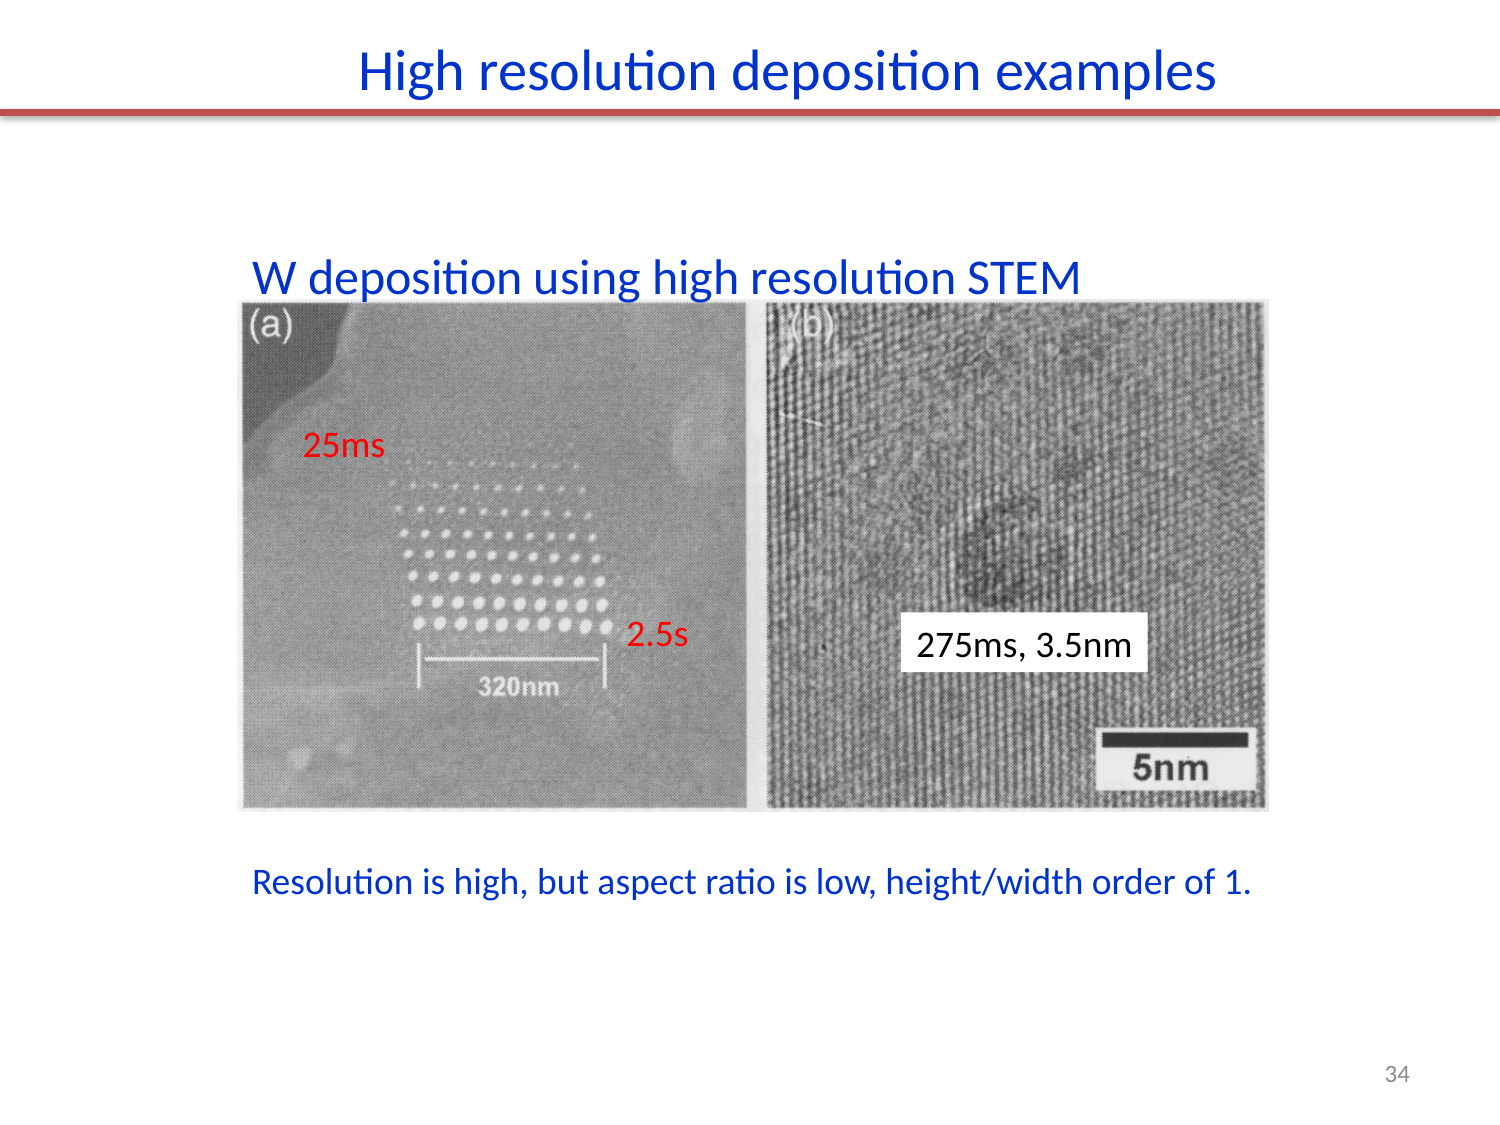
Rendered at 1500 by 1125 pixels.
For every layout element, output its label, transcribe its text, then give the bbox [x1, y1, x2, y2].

text_box Resolution is high, but aspect ratio is low, height/width order of 1. [237, 849, 1269, 910]
slide_number 34 [1074, 1042, 1425, 1103]
text_box High resolution deposition examples [343, 24, 1233, 108]
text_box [237, 237, 1270, 812]
